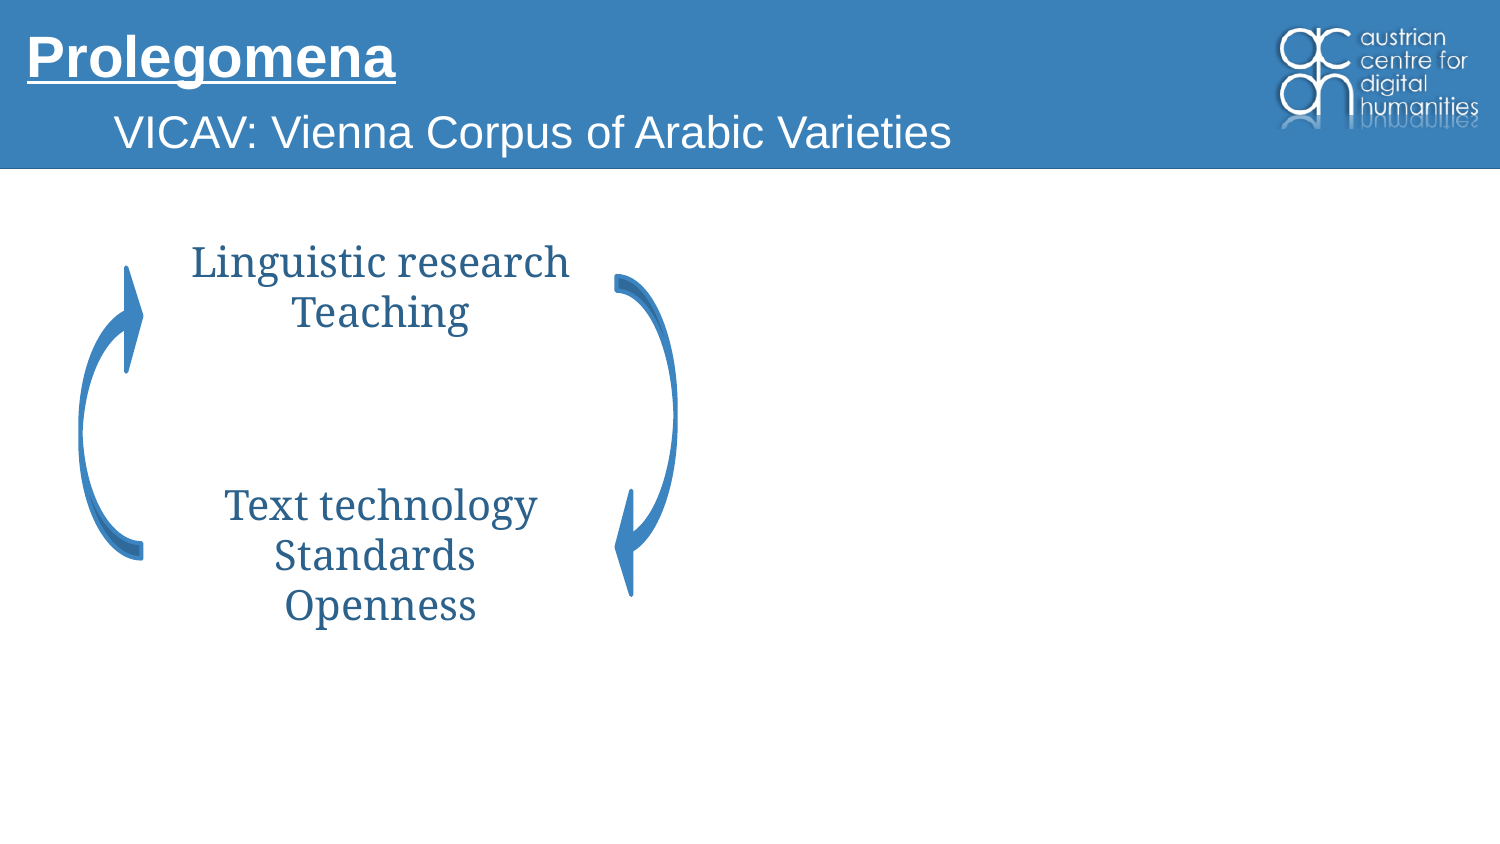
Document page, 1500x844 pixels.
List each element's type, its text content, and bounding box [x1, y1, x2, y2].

list VICAV: Vienna Corpus of Arabic Varieties [98, 87, 1449, 164]
text_box [78, 265, 144, 561]
picture [1362, 23, 1480, 129]
text_box [614, 273, 678, 597]
title Prolegomena [11, 0, 1362, 89]
list Linguistic research Teaching Text technology Standards Openness [150, 221, 604, 773]
